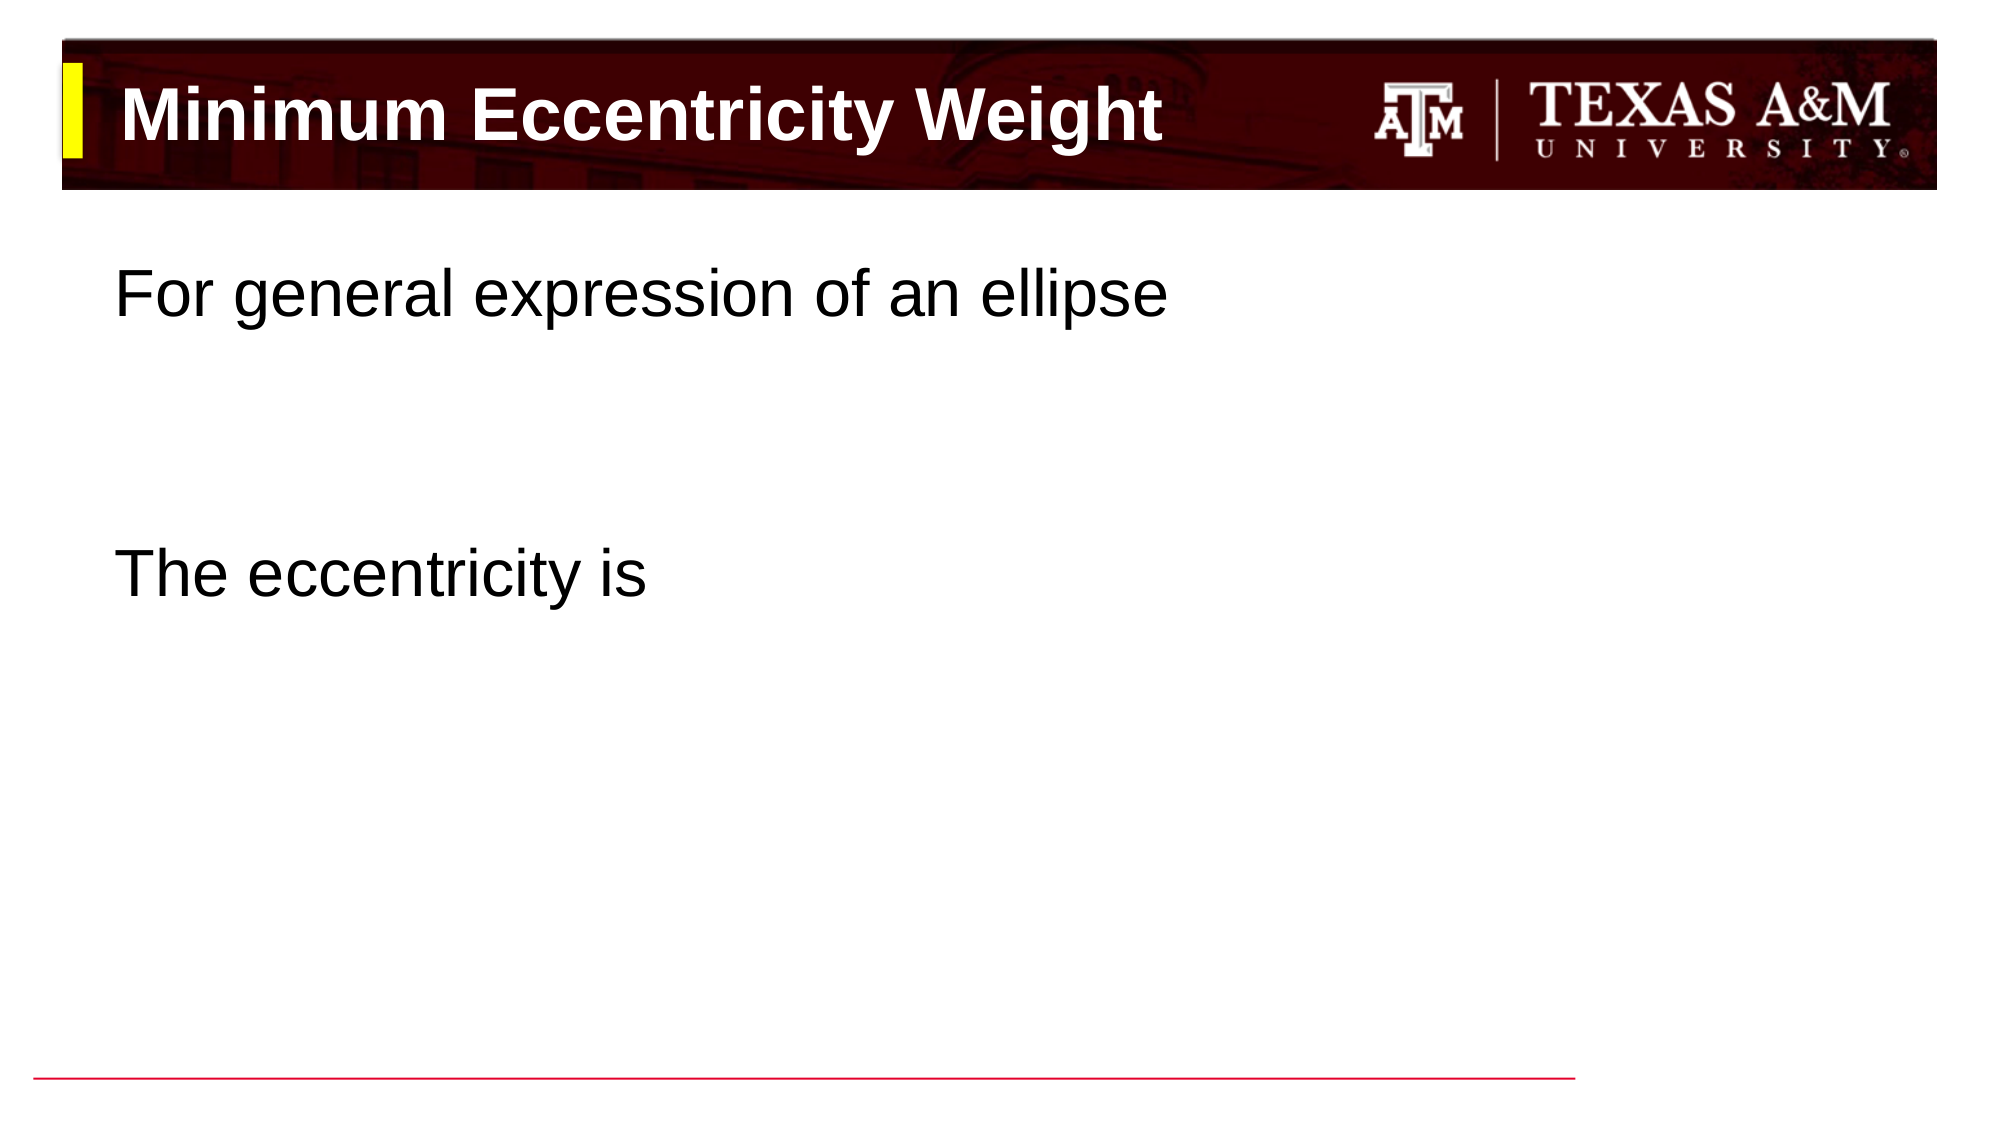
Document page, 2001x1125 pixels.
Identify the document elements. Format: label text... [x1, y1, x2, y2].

picture [62, 37, 105, 190]
title Minimum Eccentricity Weight [105, 16, 1367, 205]
picture [1367, 37, 1937, 190]
